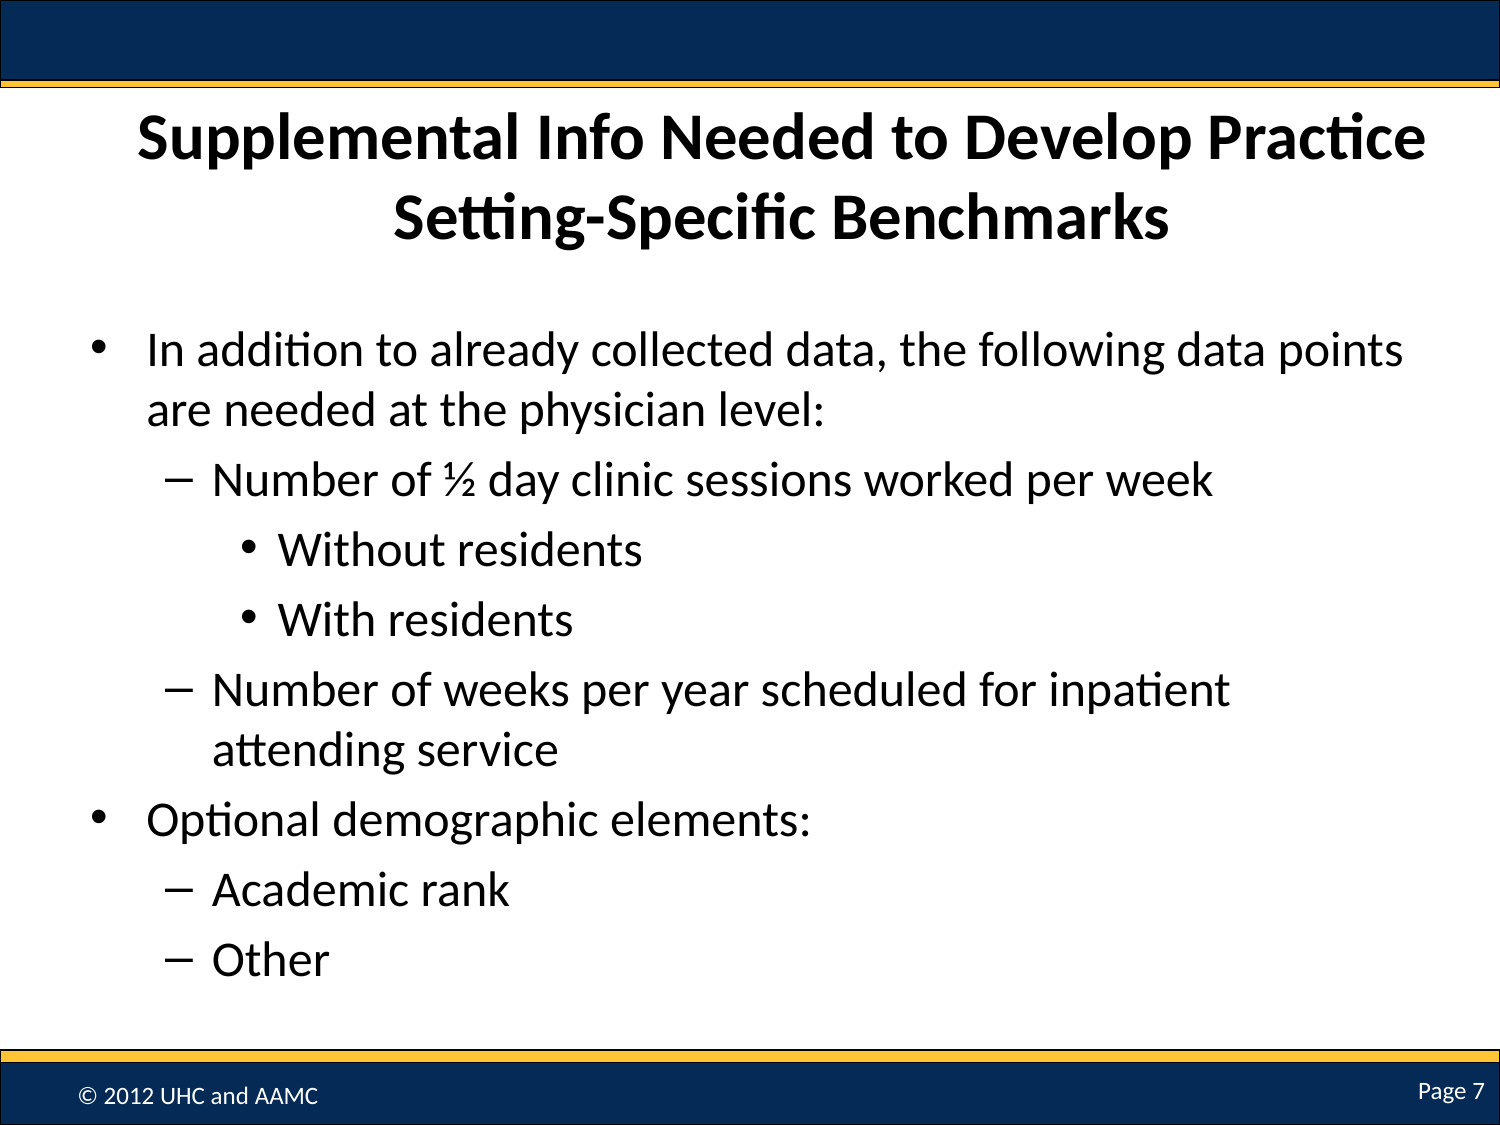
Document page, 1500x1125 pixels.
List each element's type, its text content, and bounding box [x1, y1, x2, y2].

list In addition to already collected data, the following data points are needed at the physician level: Number of ½ day clinic sessions worked per week Without residents With residents Number of weeks per year scheduled for inpatient attending service Optional demographic elements: Academic rank Other [74, 308, 1426, 1052]
title Supplemental Info Needed to Develop Practice Setting-Specific Benchmarks [115, 109, 1451, 237]
